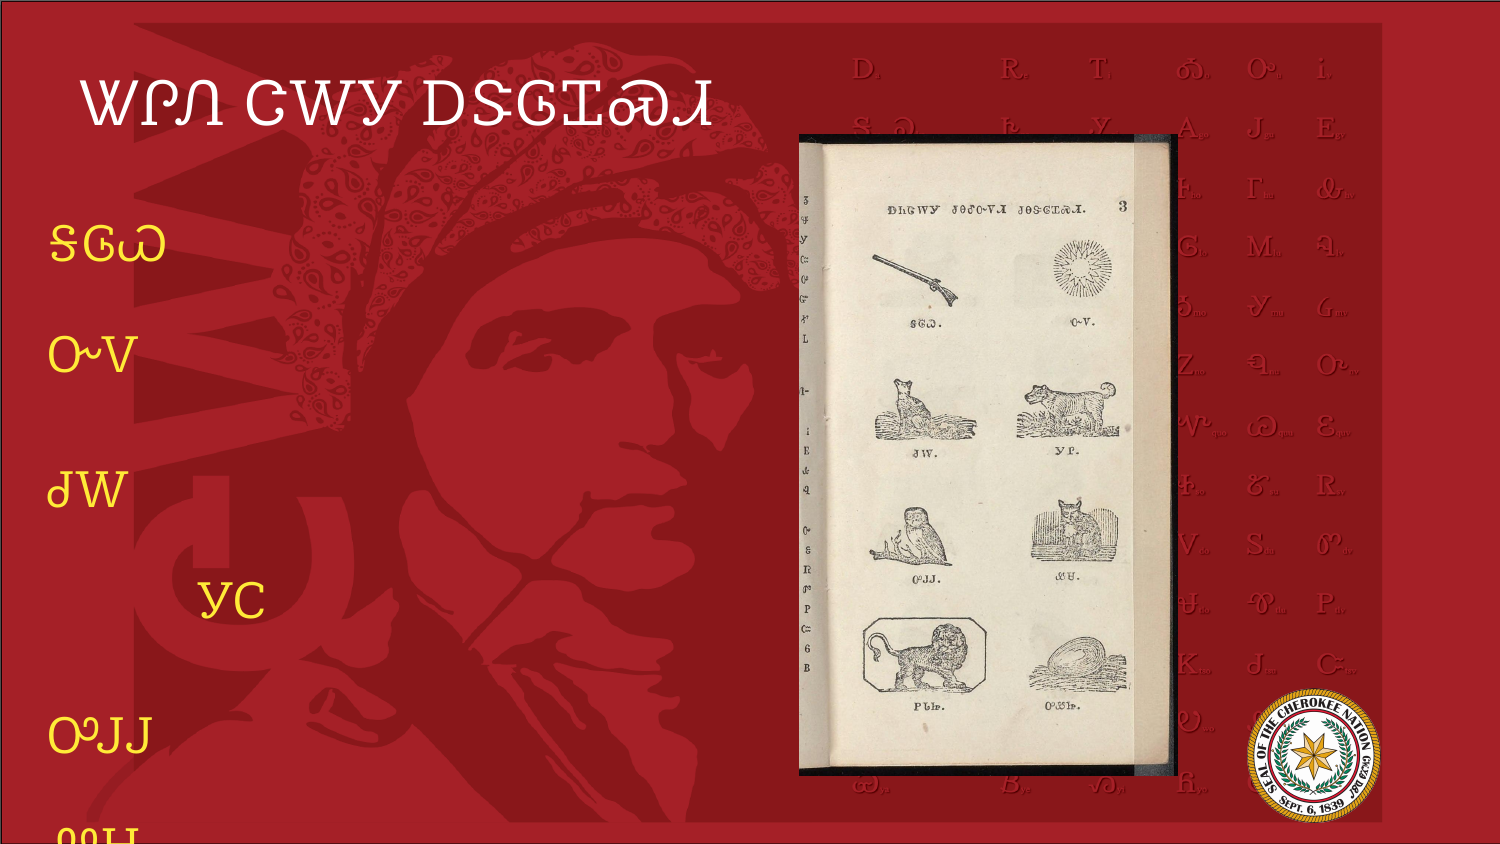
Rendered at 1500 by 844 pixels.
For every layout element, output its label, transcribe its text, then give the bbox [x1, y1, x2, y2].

title ᏔᎵᏁ ᏣᎳᎩ ᎠᏕᎶᏆᏍᏗ [63, 40, 1437, 153]
picture [0, 0, 1500, 844]
text_box ᎦᎶᏇ ᏅᏙ ᏧᎳ ᎩᏟ ᎤᎫᎫ ᏪᏌ ᏢᏓᏥ ᎤᏪᏥ [31, 144, 734, 844]
